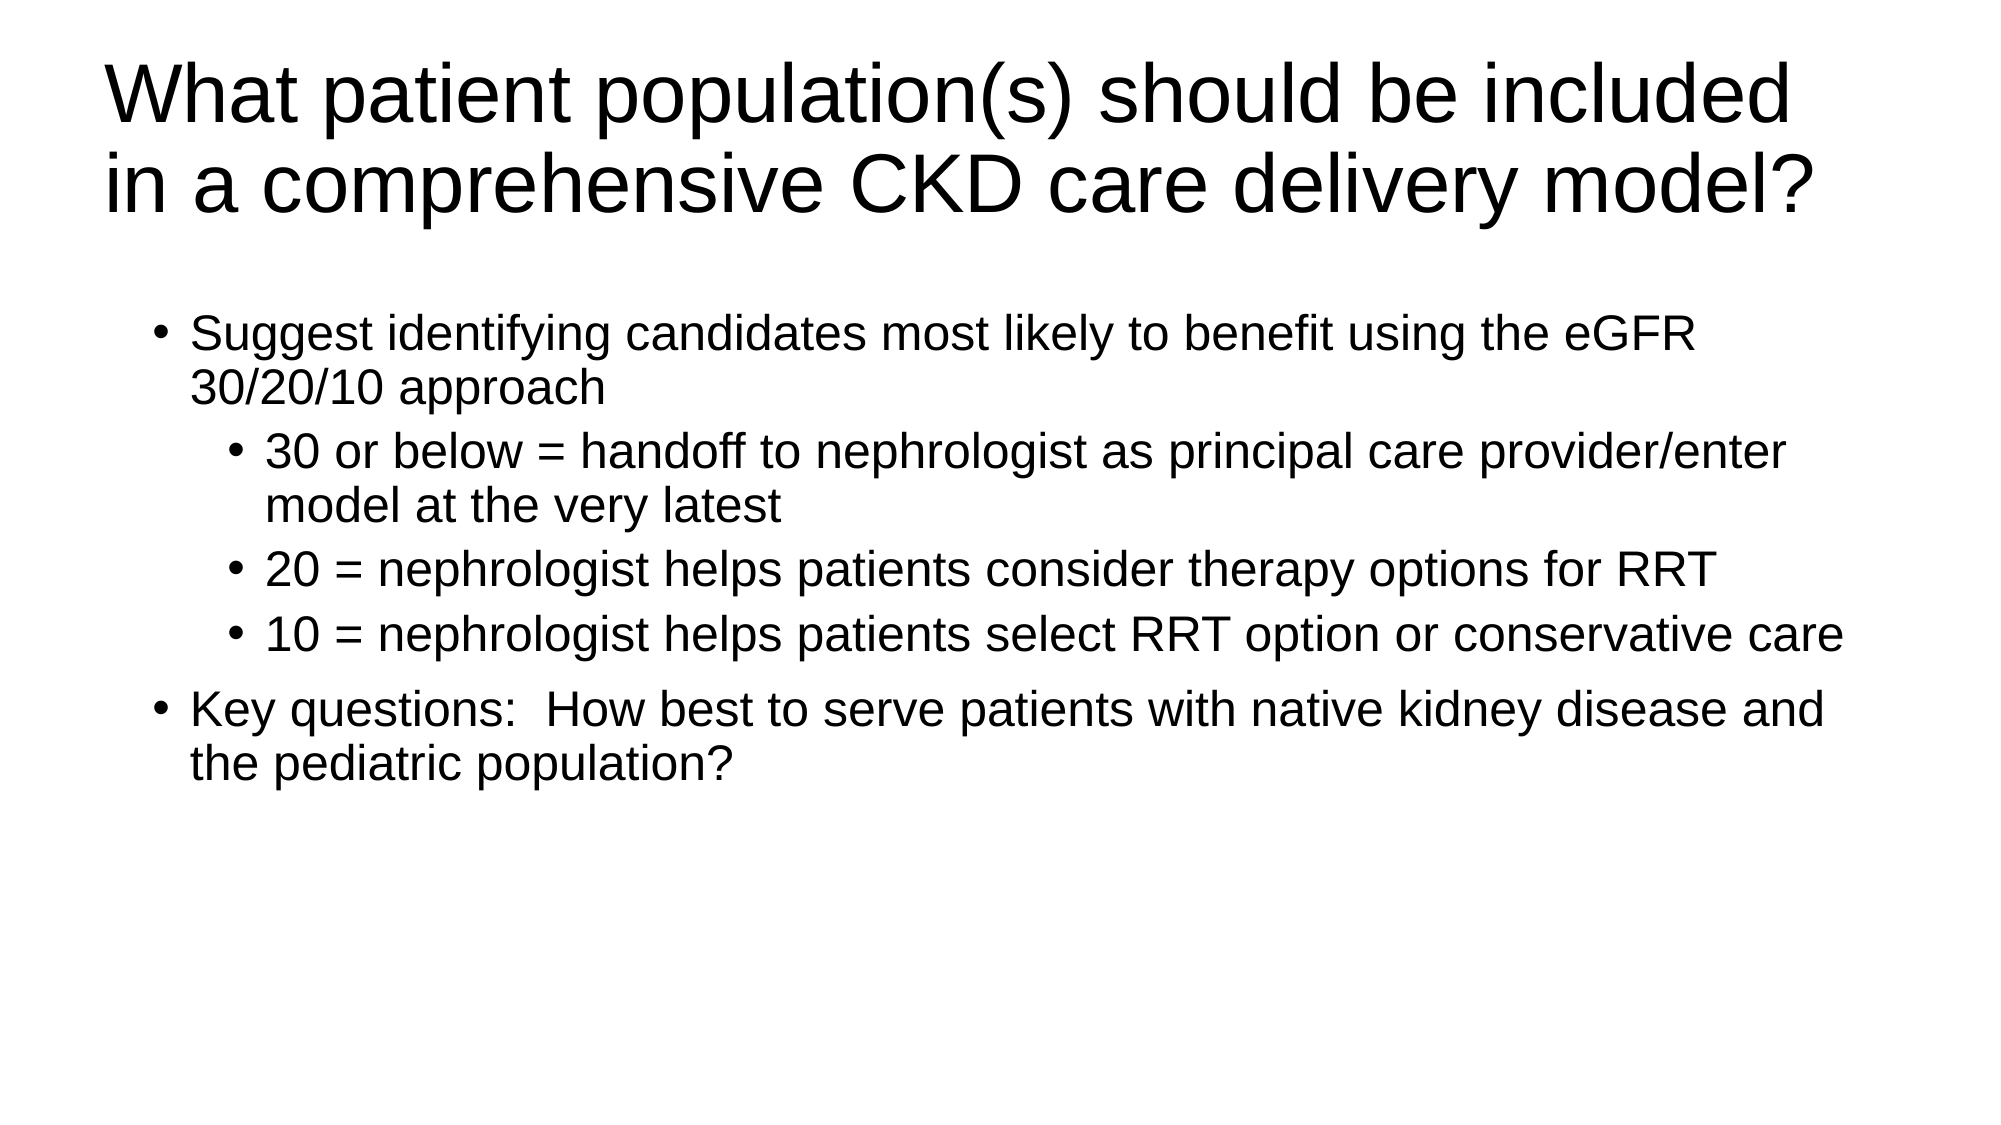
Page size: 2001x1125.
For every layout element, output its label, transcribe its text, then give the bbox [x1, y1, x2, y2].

list Suggest identifying candidates most likely to benefit using the eGFR 30/20/10 approach 30 or below = handoff to nephrologist as principal care provider/enter model at the very latest 20 = nephrologist helps patients consider therapy options for RRT 10 = nephrologist helps patients select RRT option or conservative care Key questions: How best to serve patients with native kidney disease and the pediatric population? [137, 299, 1863, 1014]
title What patient population(s) should be included in a comprehensive CKD care delivery model? [89, 82, 1879, 300]
